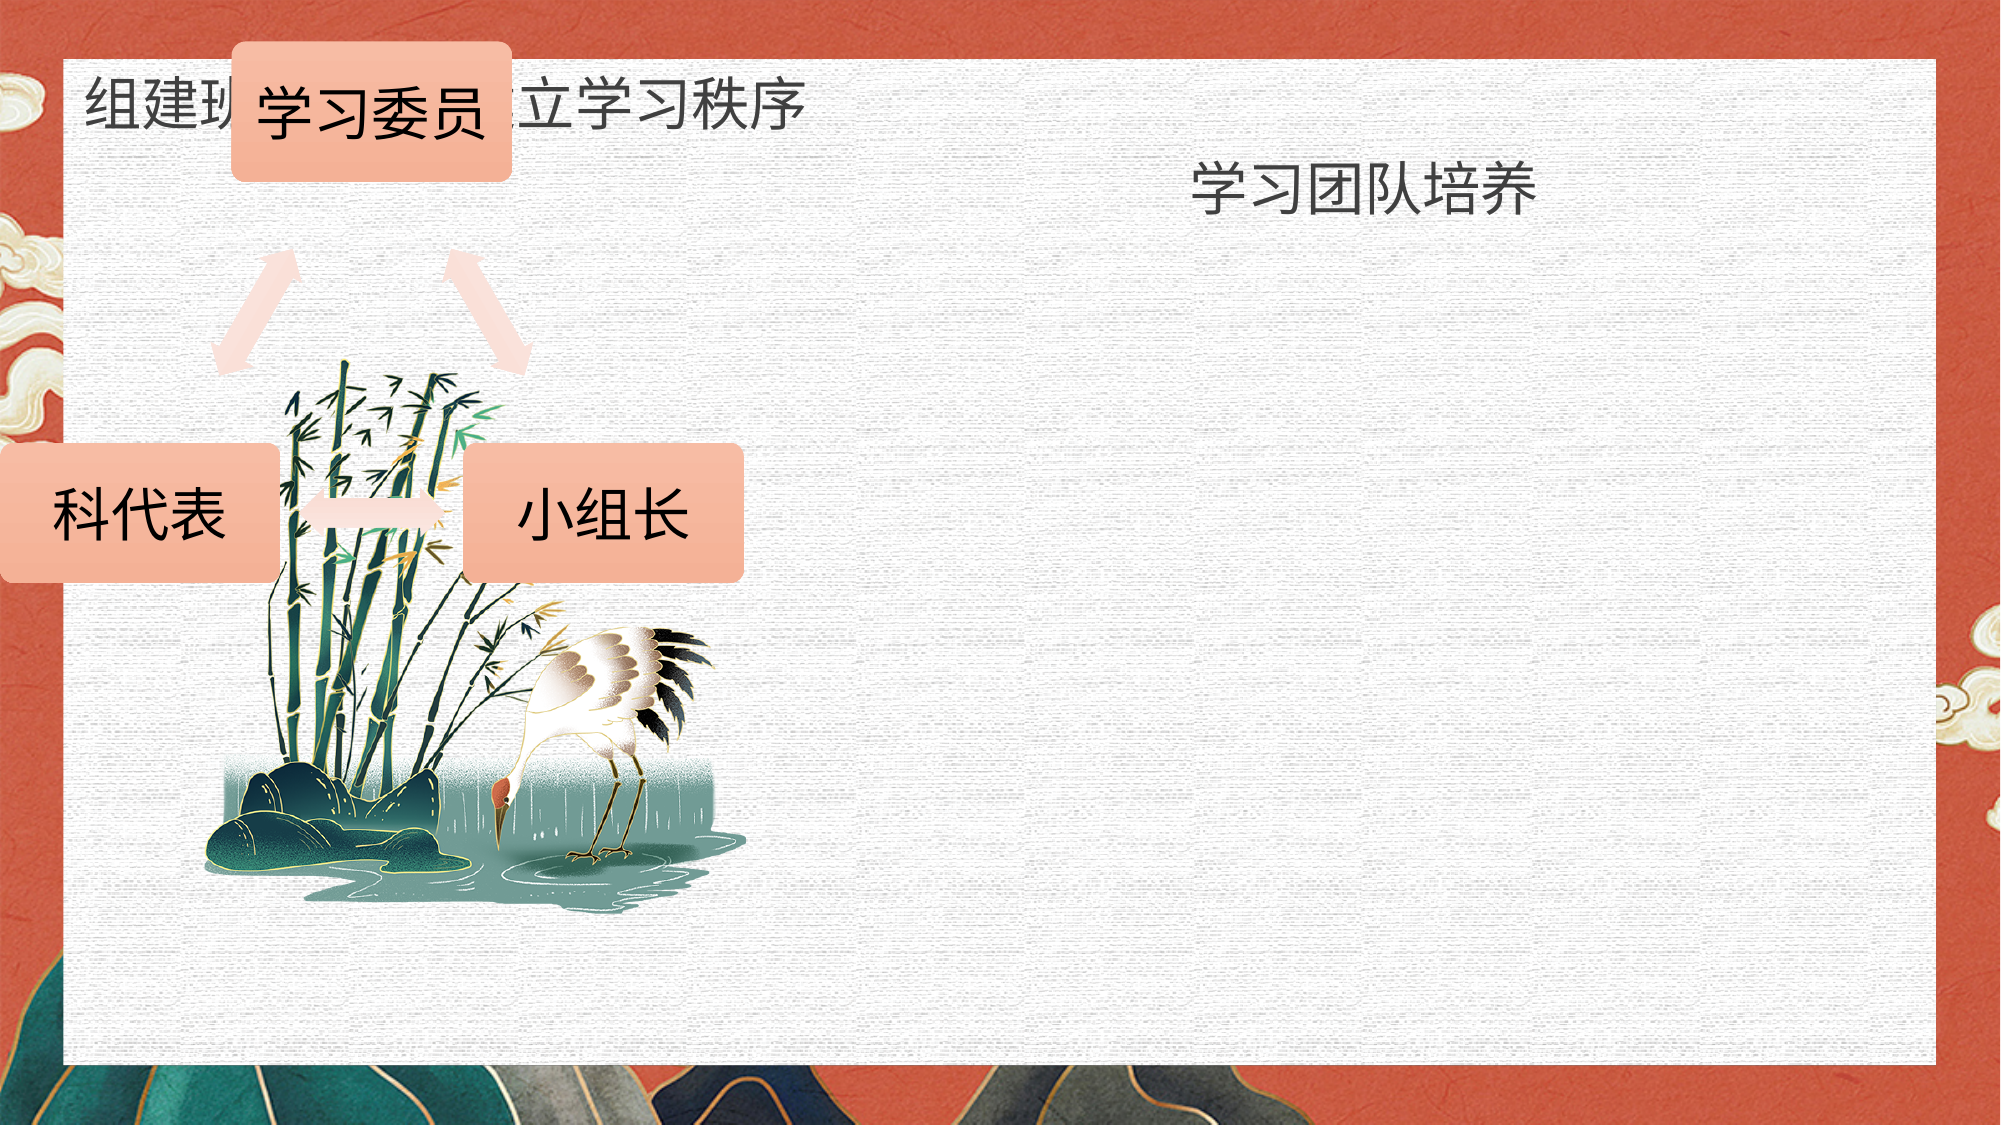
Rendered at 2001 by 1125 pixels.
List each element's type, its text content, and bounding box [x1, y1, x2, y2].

picture [0, 0, 2001, 1125]
text_box [62, 58, 1937, 1067]
picture [177, 358, 746, 928]
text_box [1002, 302, 1747, 928]
text_box 学习团队培养 [1174, 145, 1555, 230]
text_box 组建班级团队 建立学习秩序 [512, 59, 824, 145]
text_box 组建班级团队 建立学习秩序 [68, 59, 231, 145]
